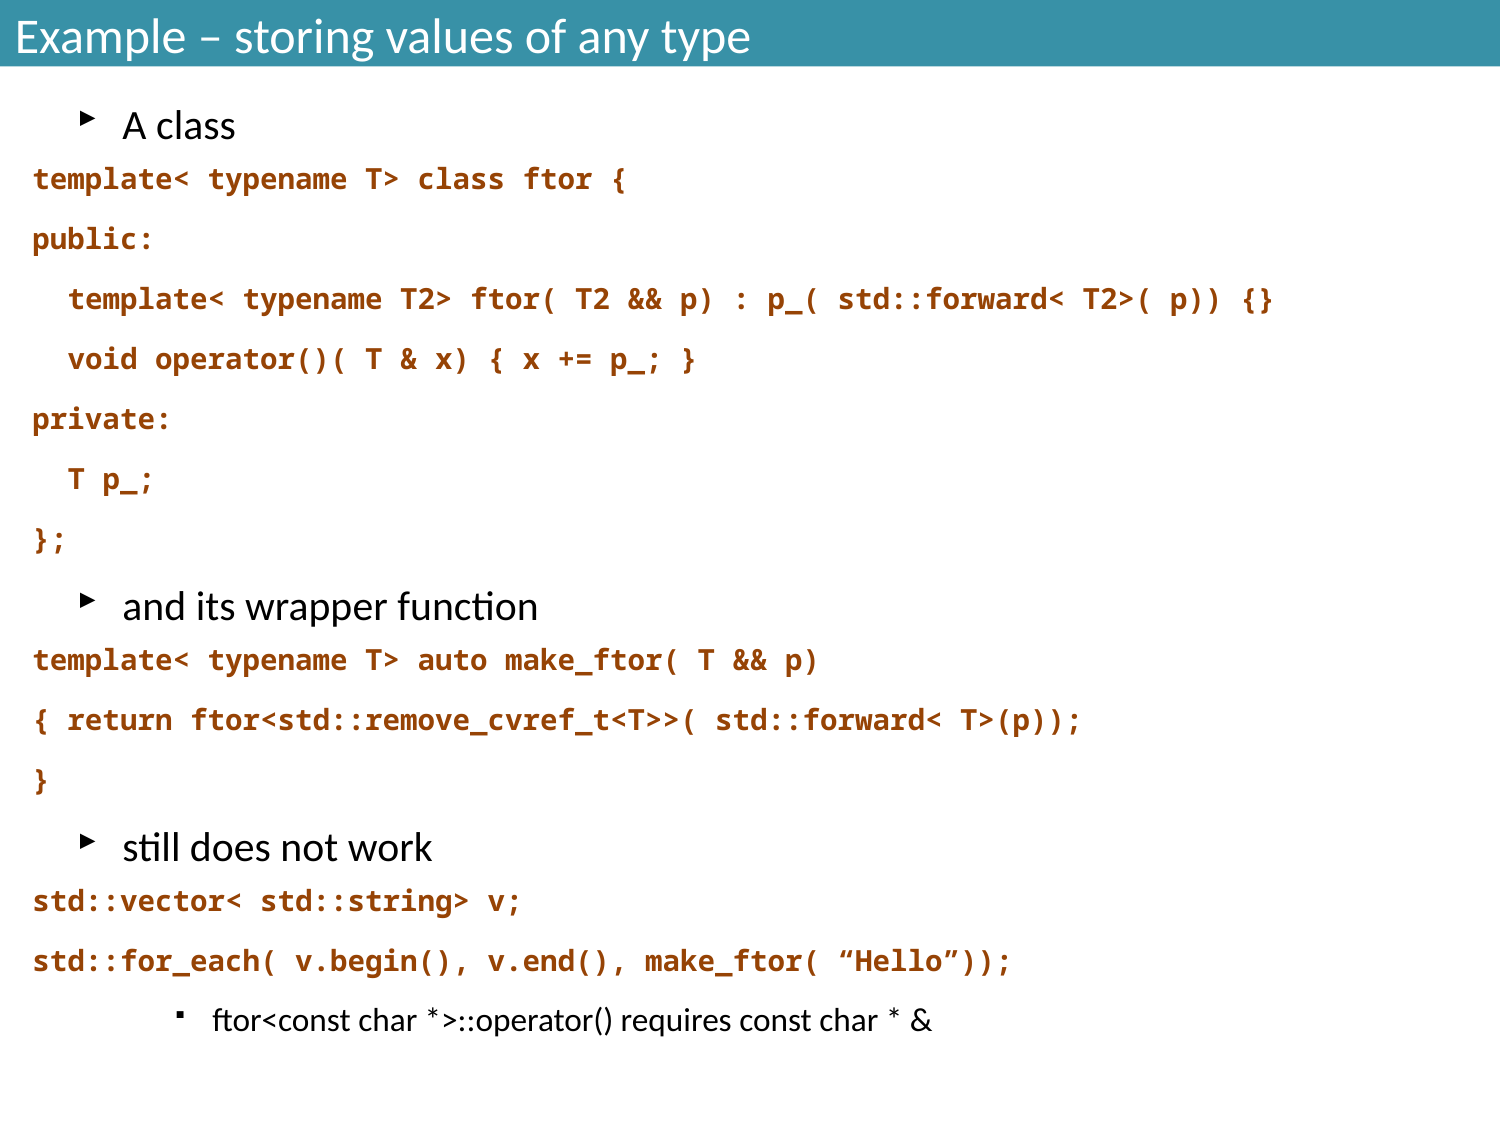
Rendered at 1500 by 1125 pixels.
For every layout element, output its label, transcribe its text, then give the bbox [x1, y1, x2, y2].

list A class template< typename T> class ftor { public: template< typename T2> ftor( T2 && p) : p_( std::forward< T2>( p)) {} void operator()( T & x) { x += p_; } private: T p_; }; and its wrapper function template< typename T> auto make_ftor( T && p) { return ftor<std::remove_cvref_t<T>>( std::forward< T>(p)); } still does not work std::vector< std::string> v; std::for_each( v.begin(), v.end(), make_ftor( “Hello”)); ftor<const char *>::operator() requires const char * & [17, 90, 1483, 1059]
title Example – storing values of any type [0, 0, 1500, 67]
